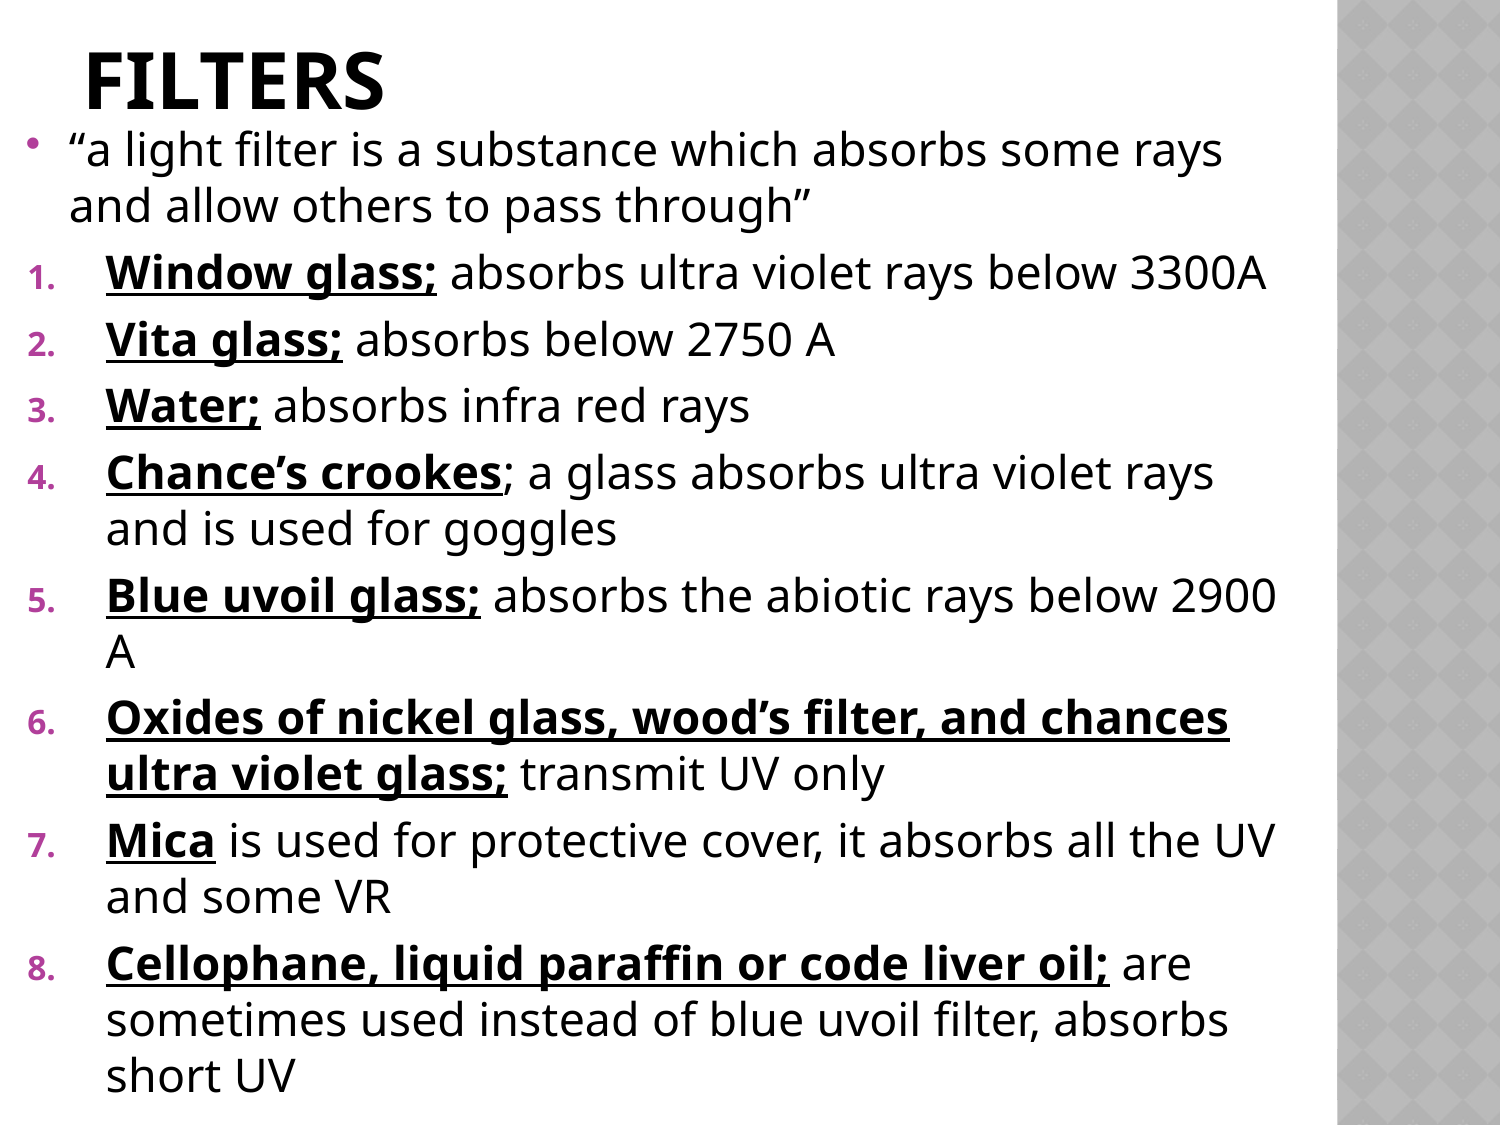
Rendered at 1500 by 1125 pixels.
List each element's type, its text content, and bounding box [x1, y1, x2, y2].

title filters [75, 0, 1263, 112]
list “a light filter is a substance which absorbs some rays and allow others to pass through” Window glass; absorbs ultra violet rays below 3300A Vita glass; absorbs below 2750 A Water; absorbs infra red rays Chance’s crookes; a glass absorbs ultra violet rays and is used for goggles Blue uvoil glass; absorbs the abiotic rays below 2900 A Oxides of nickel glass, wood’s filter, and chances ultra violet glass; transmit UV only Mica is used for protective cover, it absorbs all the UV and some VR Cellophane, liquid paraffin or code liver oil; are sometimes used instead of blue uvoil filter, absorbs short UV [12, 112, 1313, 1125]
